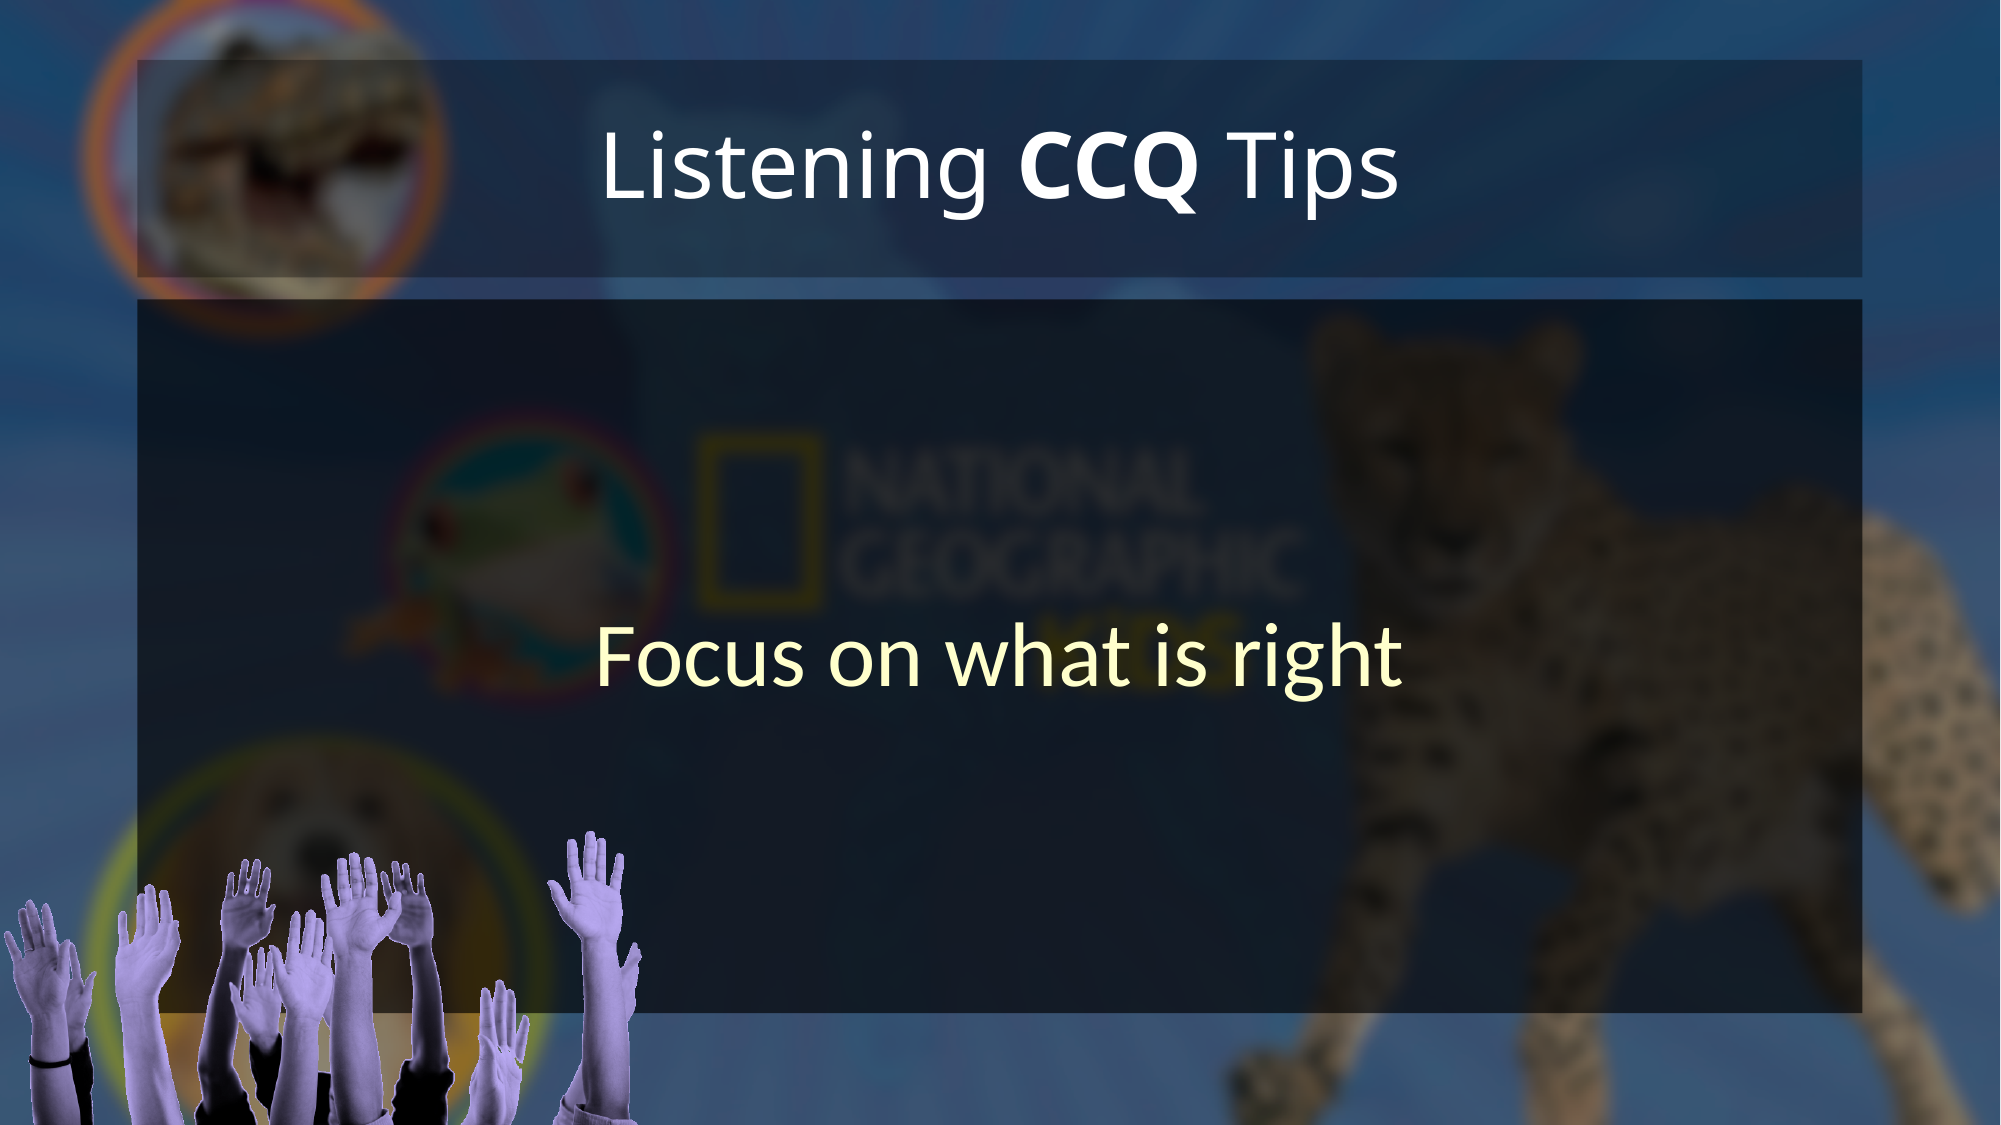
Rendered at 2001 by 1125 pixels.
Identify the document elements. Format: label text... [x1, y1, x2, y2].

title Listening CCQ Tips [137, 59, 1863, 278]
picture [0, 0, 2001, 1125]
list Focus on what is right [137, 299, 1863, 1014]
